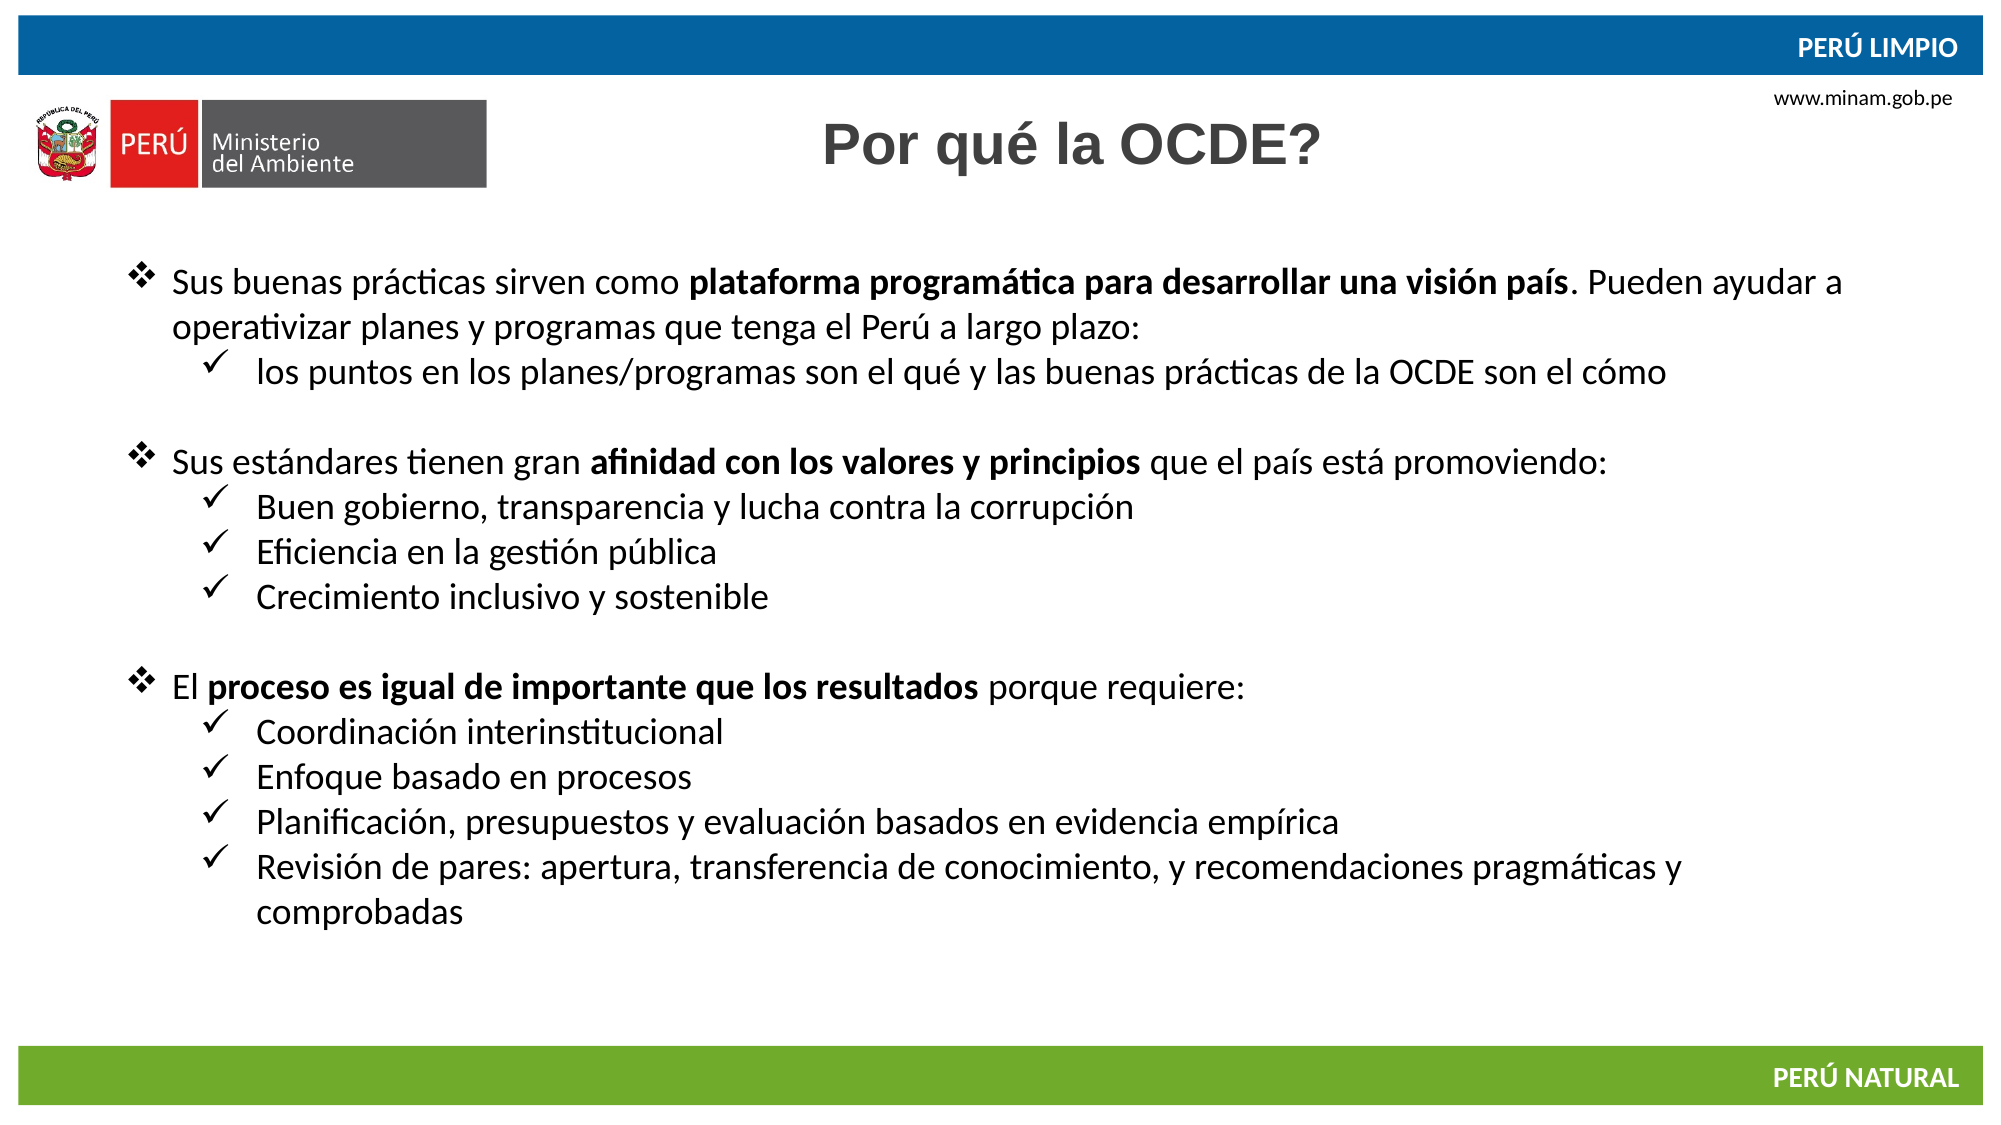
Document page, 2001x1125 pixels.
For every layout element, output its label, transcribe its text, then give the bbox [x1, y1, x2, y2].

text_box Por qué la OCDE? [497, 99, 1649, 184]
picture [18, 95, 491, 192]
text_box Sus buenas prácticas sirven como plataforma programática para desarrollar una visión país. Pueden ayudar a operativizar planes y programas que tenga el Perú a largo plazo: los puntos en los planes/programas son el qué y las buenas prácticas de la OCDE son el cómo Sus estándares tienen gran afinidad con los valores y principios que el país está promoviendo: Buen gobierno, transparencia y lucha contra la corrupción Eficiencia en la gestión pública Crecimiento inclusivo y sostenible El proceso es igual de importante que los resultados porque requiere: Coordinación interinstitucional Enfoque basado en procesos Planificación, presupuestos y evaluación basados en evidencia empírica Revisión de pares: apertura, transferencia de conocimiento, y recomendaciones pragmáticas y comprobadas [110, 249, 1890, 940]
